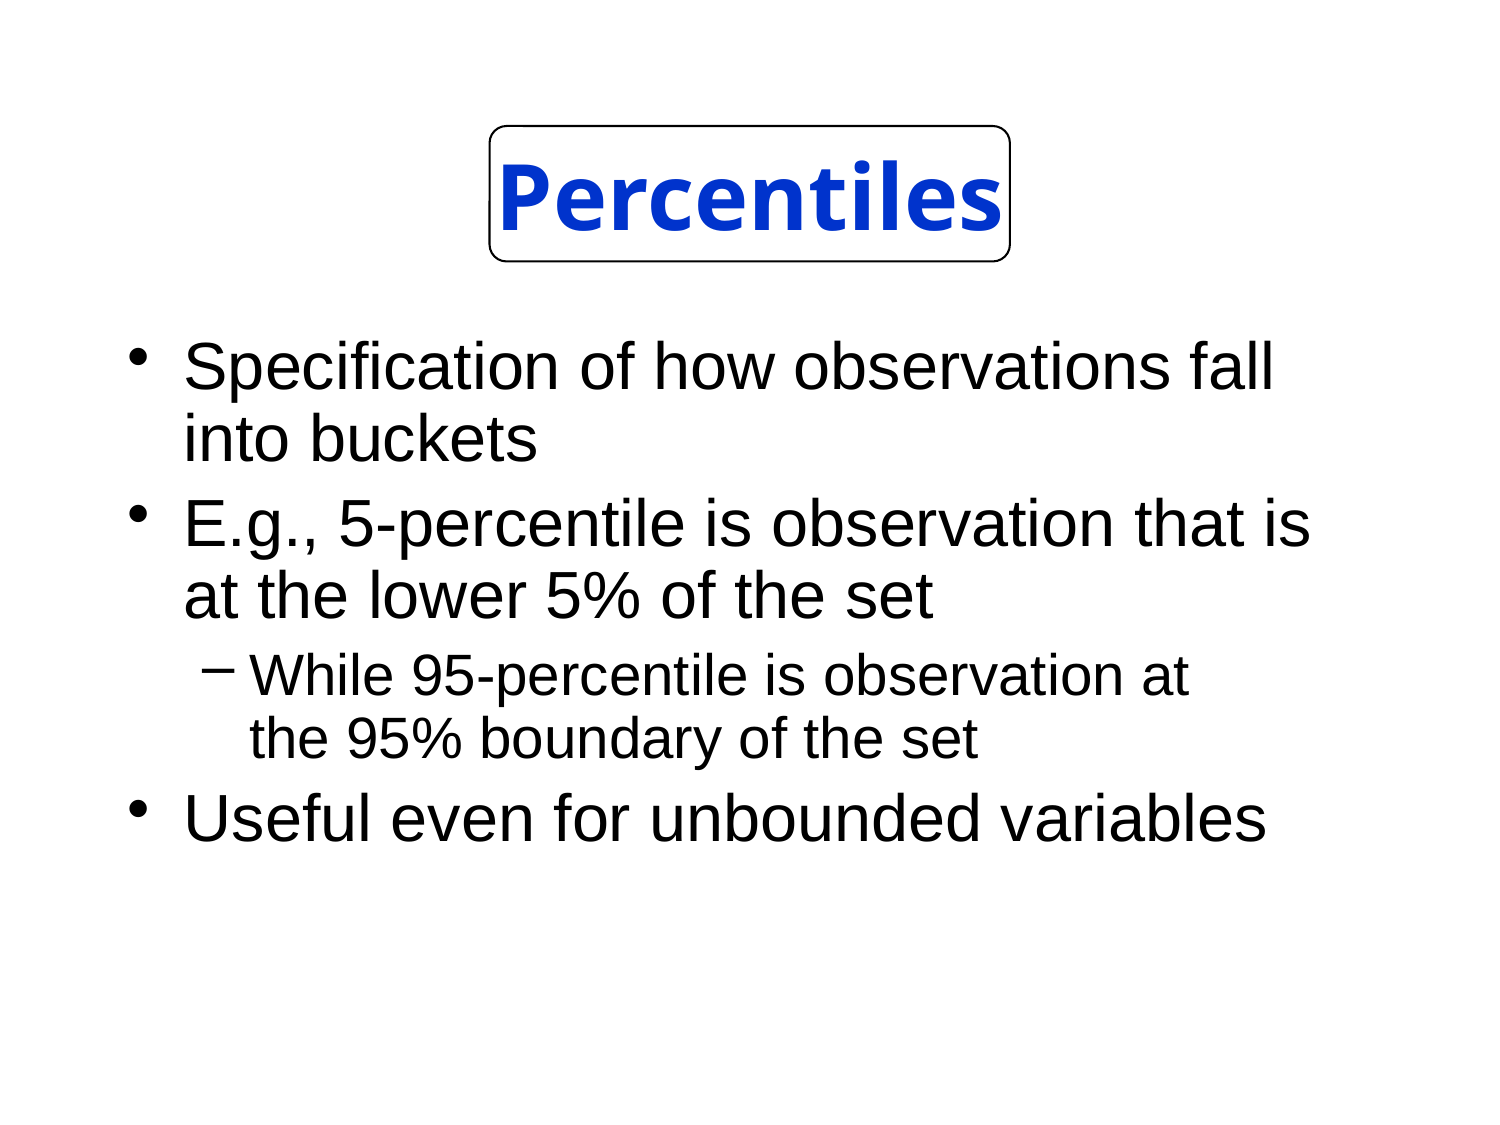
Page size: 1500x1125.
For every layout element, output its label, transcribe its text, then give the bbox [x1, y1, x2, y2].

list Specification of how observations fall into buckets E.g., 5-percentile is observation that is at the lower 5% of the set While 95-percentile is observation at the 95% boundary of the set Useful even for unbounded variables [111, 324, 1388, 1001]
title Percentiles [111, 99, 1388, 288]
text_box [489, 125, 1010, 262]
